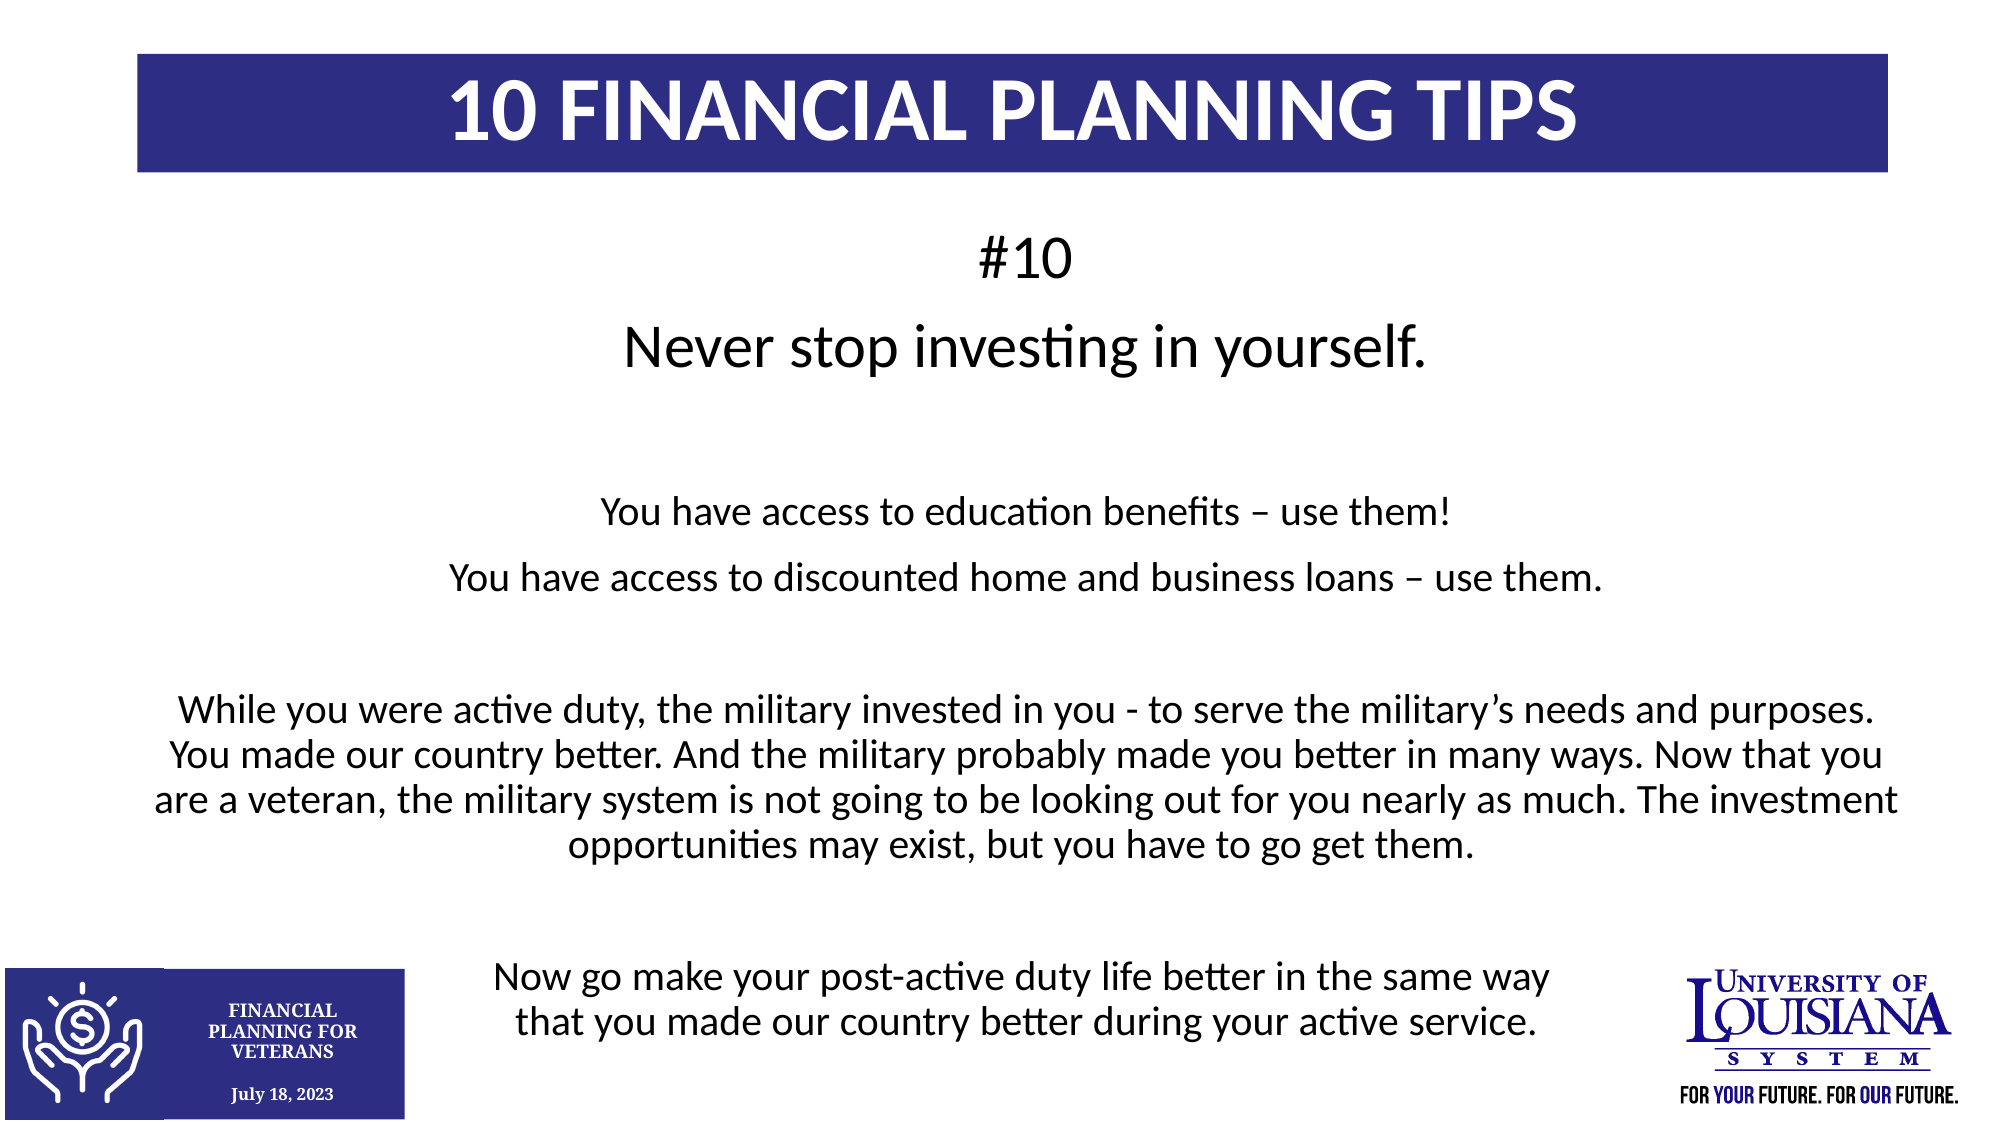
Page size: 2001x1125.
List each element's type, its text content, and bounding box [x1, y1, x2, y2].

picture [5, 968, 161, 1120]
text_box #10 Never stop investing in yourself. You have access to education benefits – use them! You have access to discounted home and business loans – use them. While you were active duty, the military invested in you - to serve the military’s needs and purposes. You made our country better. And the military probably made you better in many ways. Now that you are a veteran, the military system is not going to be looking out for you nearly as much. The investment opportunities may exist, but you have to go get them. Now go make your post-active duty life better in the same way that you made our country better during your active service. [137, 217, 1916, 1014]
picture [1655, 956, 1983, 1120]
text_box 10 FINANCIAL PLANNING TIPS [137, 53, 1888, 173]
